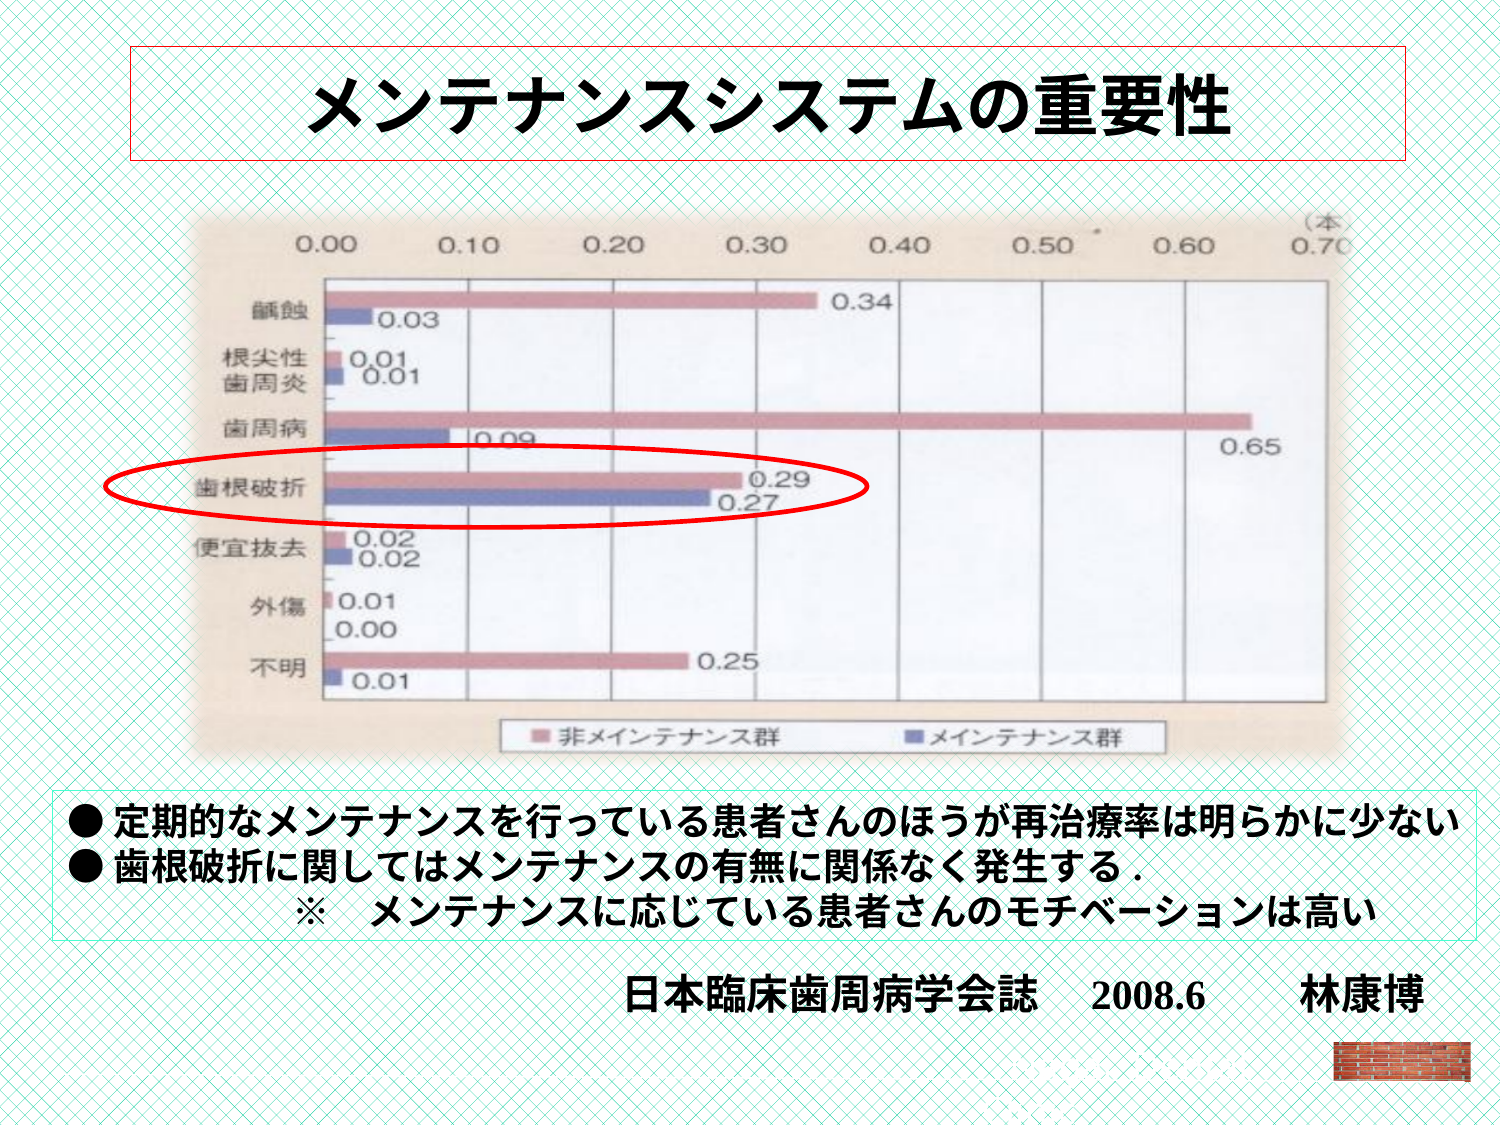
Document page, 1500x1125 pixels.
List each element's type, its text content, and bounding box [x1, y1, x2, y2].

text_box 日本臨床歯周病学会誌 2008.6 林康博 [606, 960, 1451, 1025]
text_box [64, 1034, 1471, 1096]
text_box [105, 463, 170, 510]
picture [175, 198, 1360, 774]
title メンテナンスシステムの重要性 [130, 46, 1406, 161]
text_box ●定期的なメンテナンスを行っている患者さんのほうが再治療率は明らかに少ない ●歯根破折に関してはメンテナンスの有無に関係なく発生する. ※ メンテナンスに応じている患者さんのモチベーションは高い [52, 790, 1477, 941]
